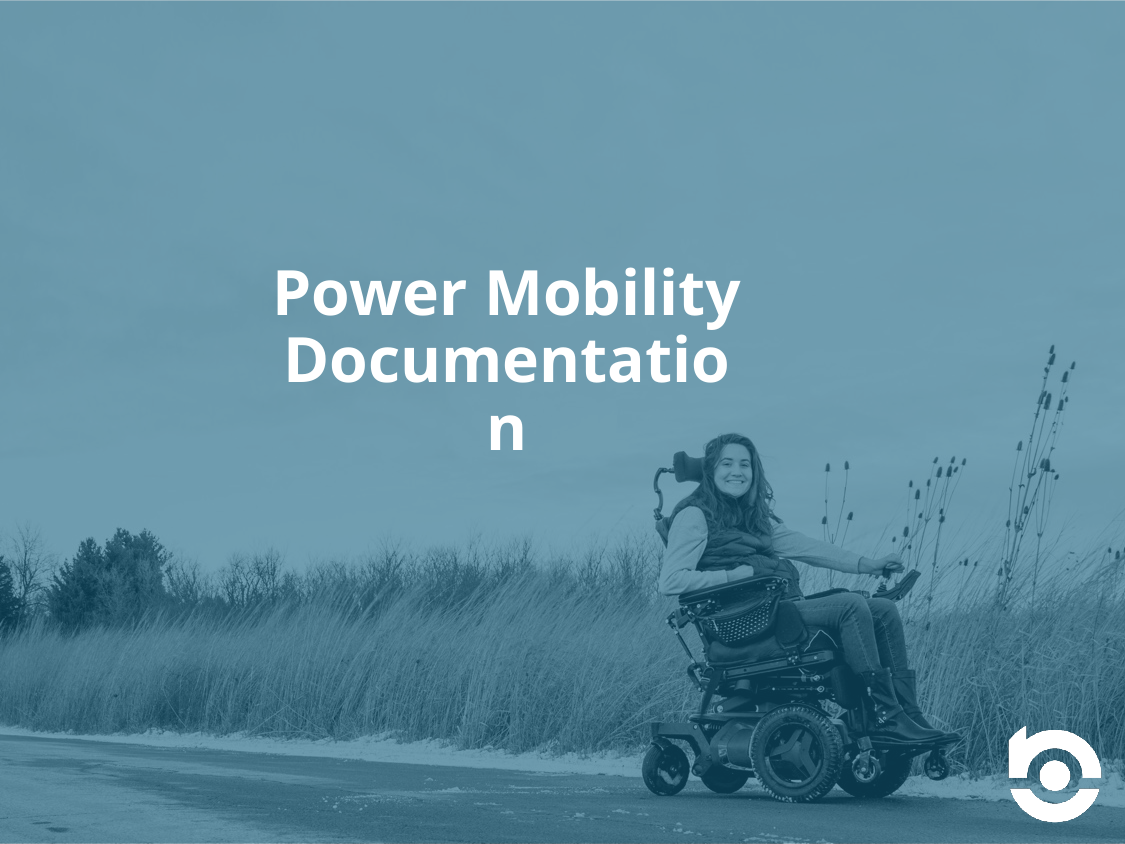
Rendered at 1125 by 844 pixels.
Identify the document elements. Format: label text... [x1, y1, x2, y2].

list Power Mobility Documentation [250, 254, 764, 423]
picture [0, 0, 1125, 844]
